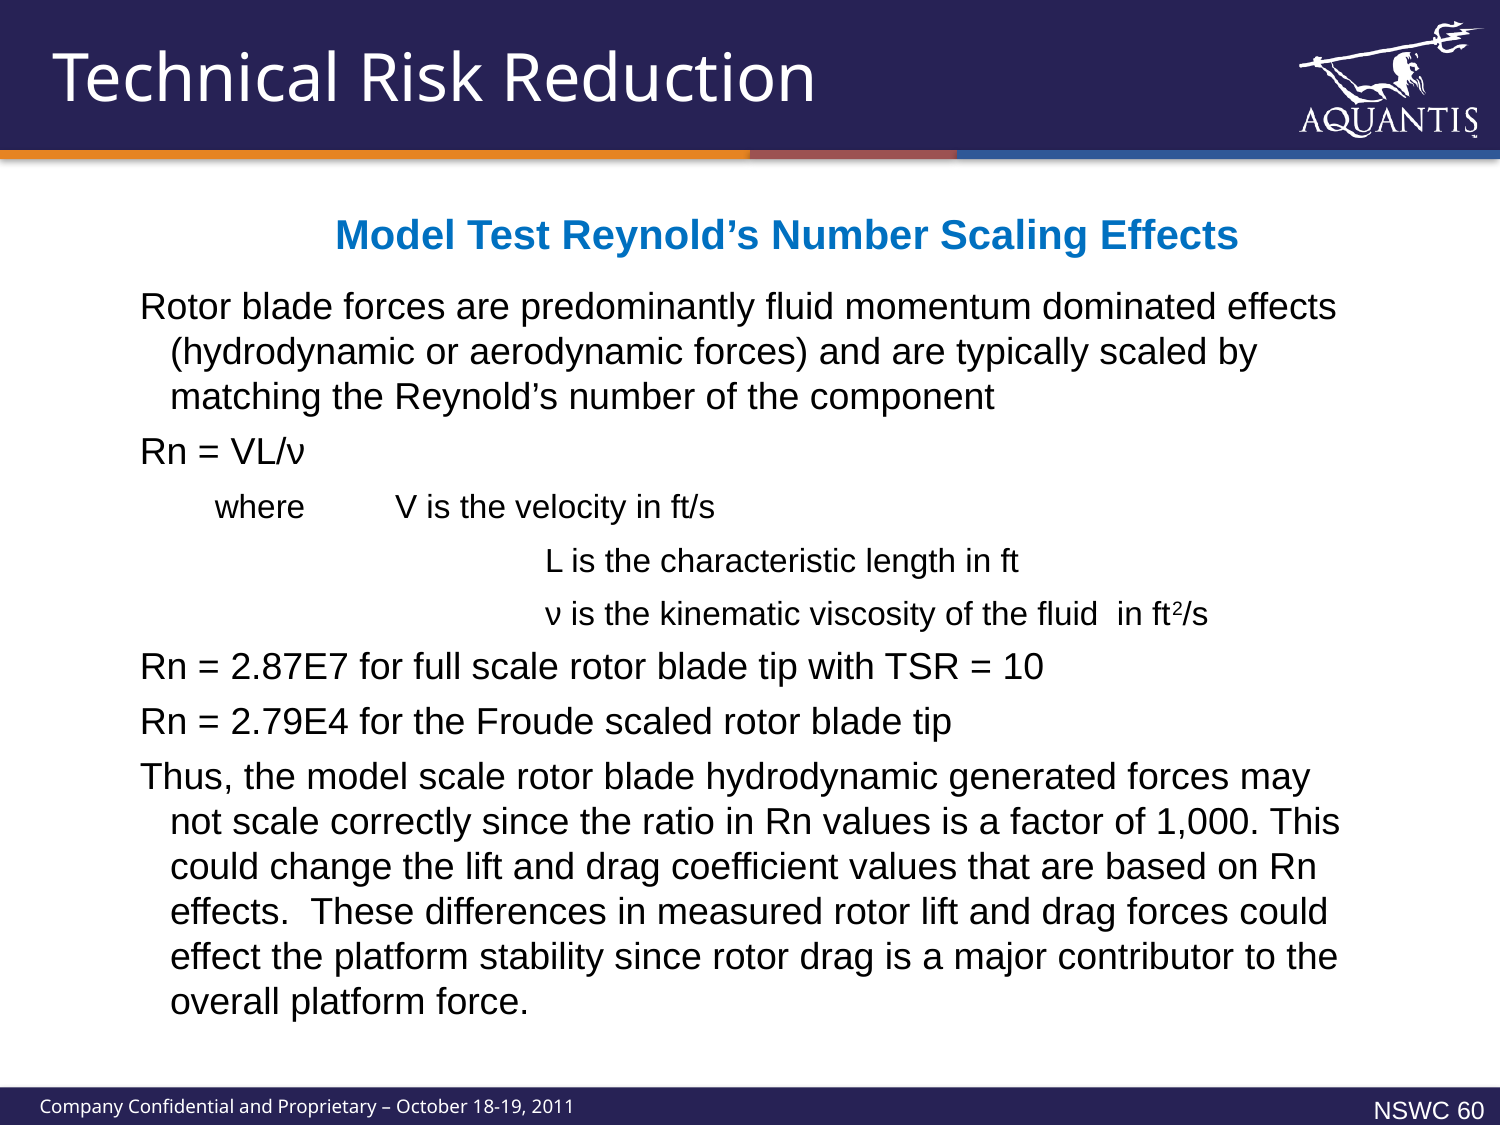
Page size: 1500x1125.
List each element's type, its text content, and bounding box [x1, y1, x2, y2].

text_box Rotor blade forces are predominantly fluid momentum dominated effects (hydrodynamic or aerodynamic forces) and are typically scaled by matching the Reynold’s number of the component Rn = VL/ν where V is the velocity in ft/s L is the characteristic length in ft ν is the kinematic viscosity of the fluid in ft2/s Rn = 2.87E7 for full scale rotor blade tip with TSR = 10 Rn = 2.79E4 for the Froude scaled rotor blade tip Thus, the model scale rotor blade hydrodynamic generated forces may not scale correctly since the ratio in Rn values is a factor of 1,000. This could change the lift and drag coefficient values that are based on Rn effects. These differences in measured rotor lift and drag forces could effect the platform stability since rotor drag is a major contributor to the overall platform force. [124, 274, 1388, 1030]
slide_number NSWC 59 [1149, 1087, 1500, 1125]
text_box Model Test Reynold’s Number Scaling Effects [249, 200, 1325, 265]
title Technical Risk Reduction [37, 12, 1426, 138]
picture [1426, 21, 1485, 138]
